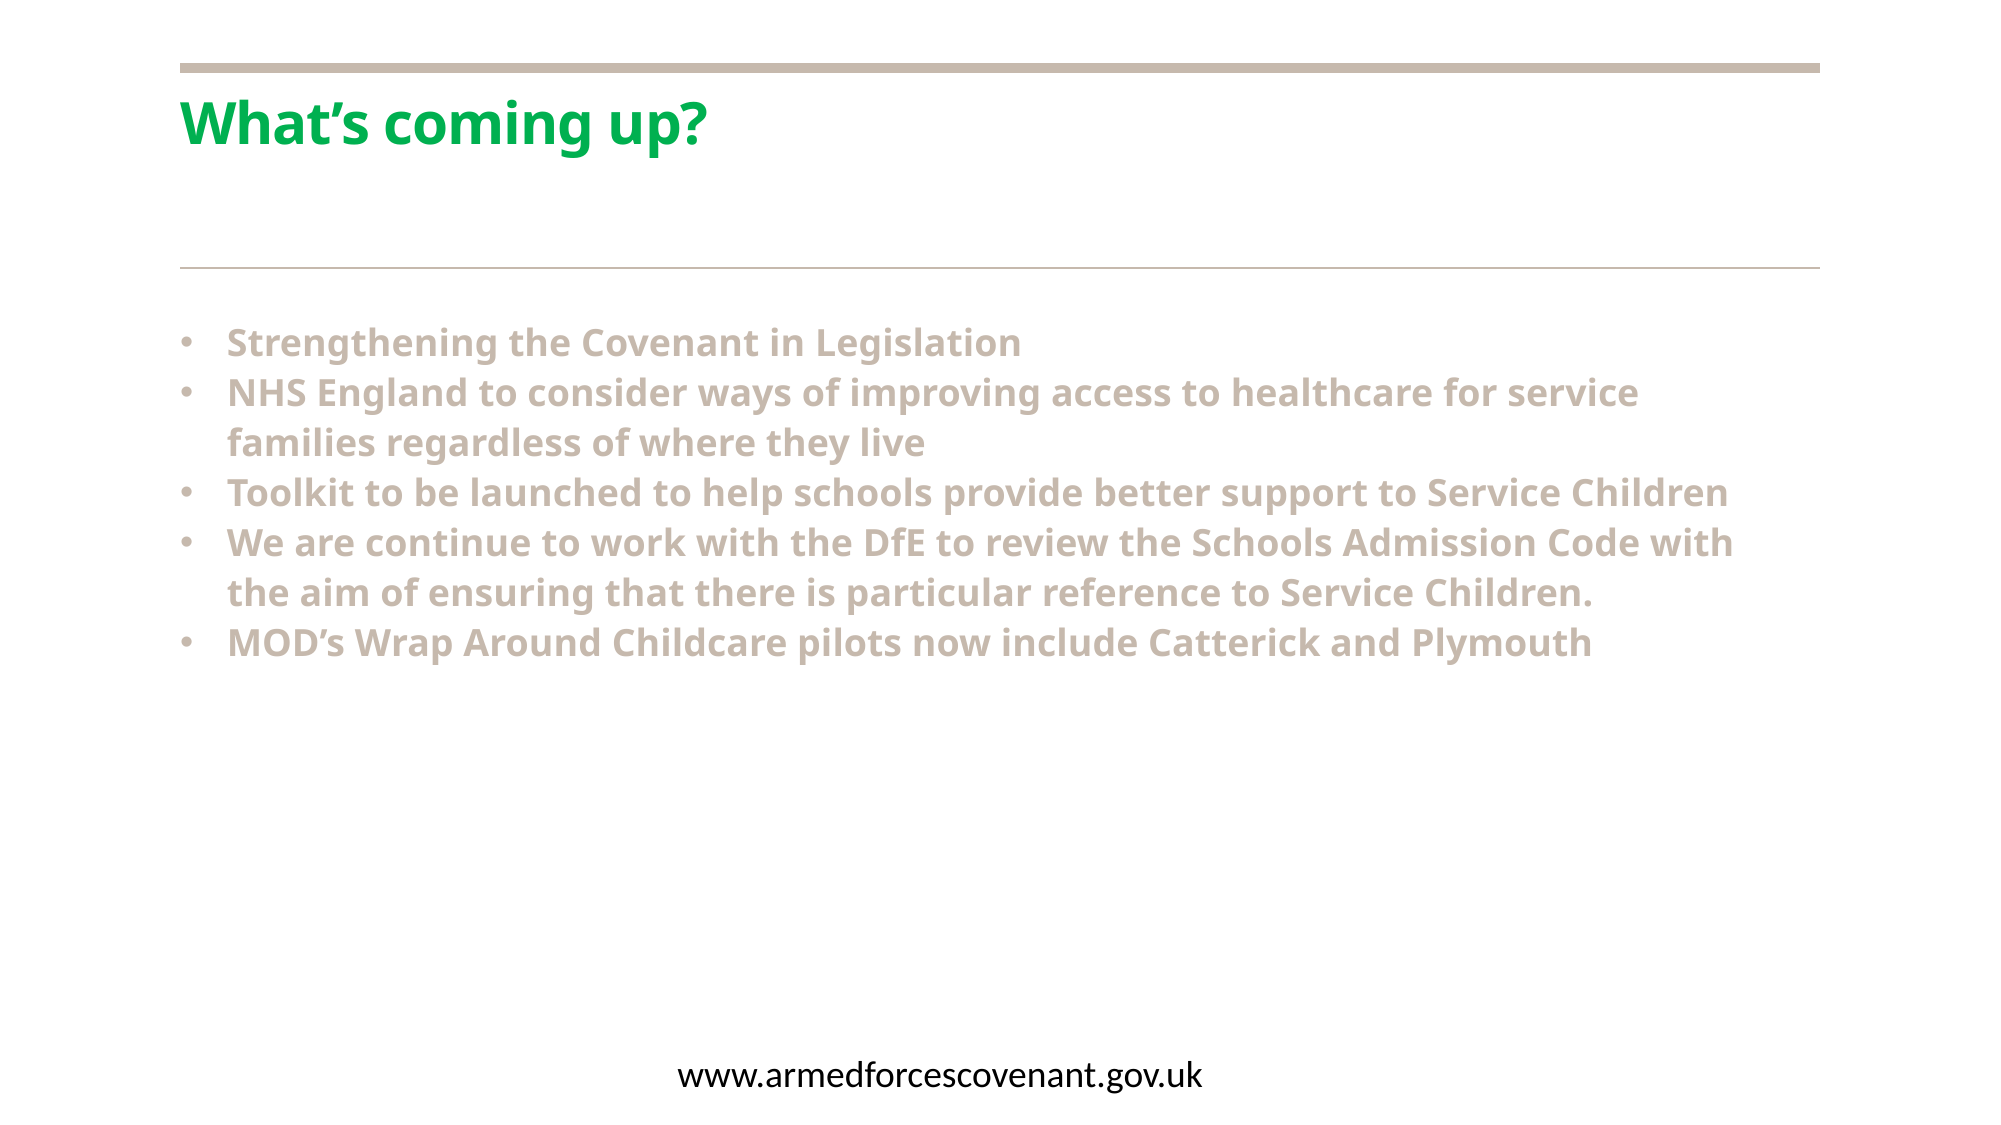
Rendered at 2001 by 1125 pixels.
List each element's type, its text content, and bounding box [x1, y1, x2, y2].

title What’s coming up? [180, 93, 1740, 236]
list Strengthening the Covenant in Legislation NHS England to consider ways of improving access to healthcare for service families regardless of where they live Toolkit to be launched to help schools provide better support to Service Children We are continue to work with the DfE to review the Schools Admission Code with the aim of ensuring that there is particular reference to Service Children. MOD’s Wrap Around Childcare pilots now include Catterick and Plymouth [180, 313, 1740, 911]
footer www.armedforcescovenant.gov.uk [662, 1042, 1338, 1103]
